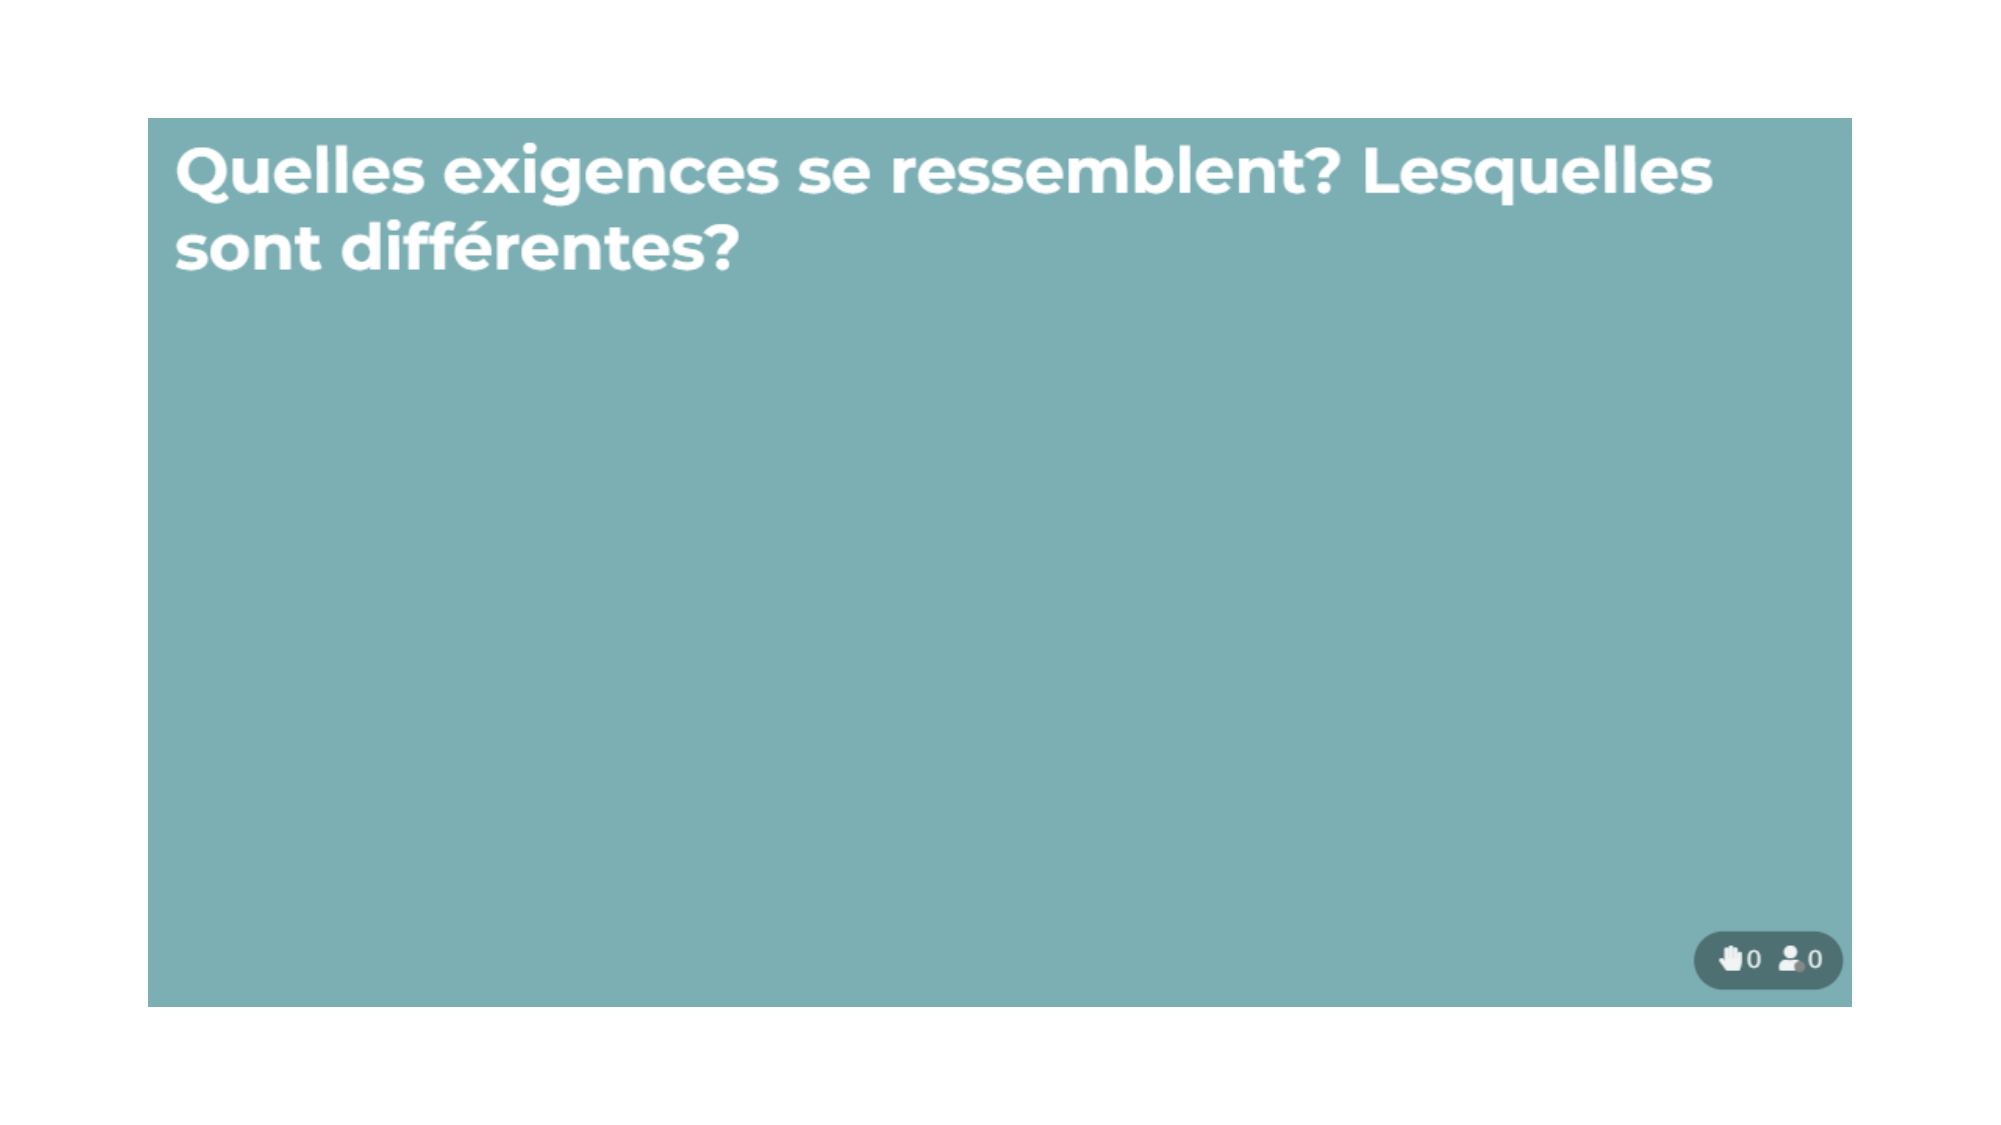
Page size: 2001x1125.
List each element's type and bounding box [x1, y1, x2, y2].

picture [148, 118, 1852, 1007]
